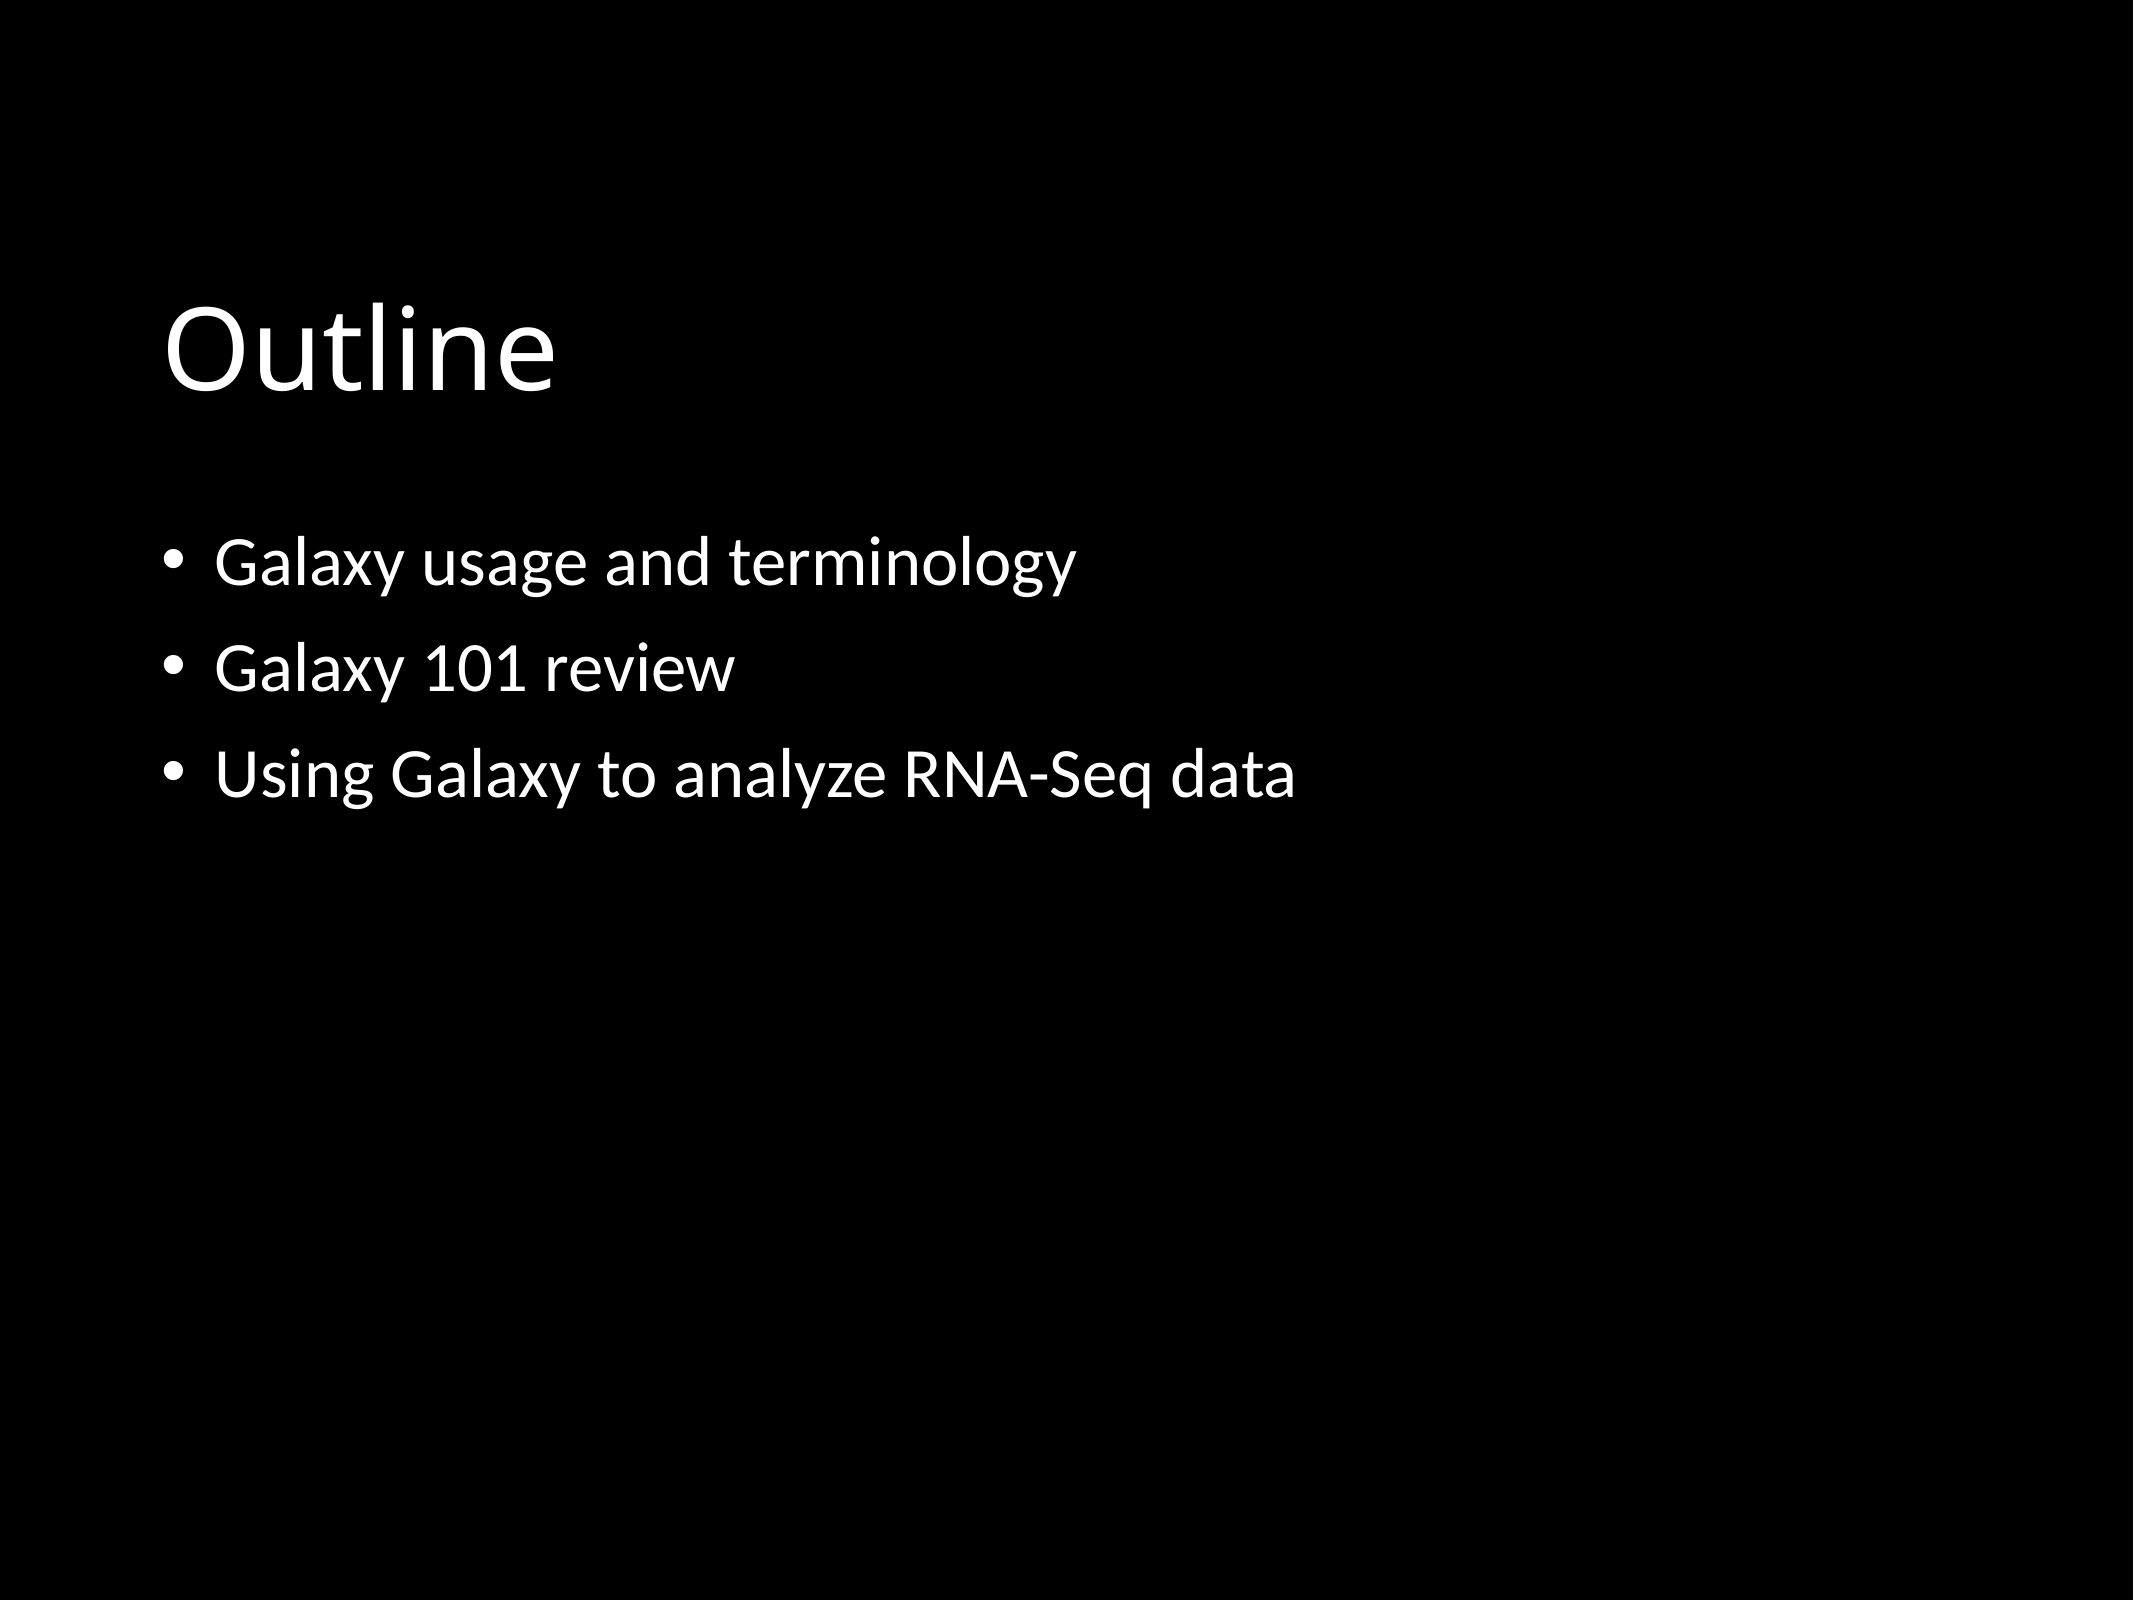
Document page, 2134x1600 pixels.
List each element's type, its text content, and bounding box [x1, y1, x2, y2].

title Outline [146, 263, 1987, 443]
list Galaxy usage and terminology Galaxy 101 review Using Galaxy to analyze RNA-Seq data [146, 516, 1987, 1521]
